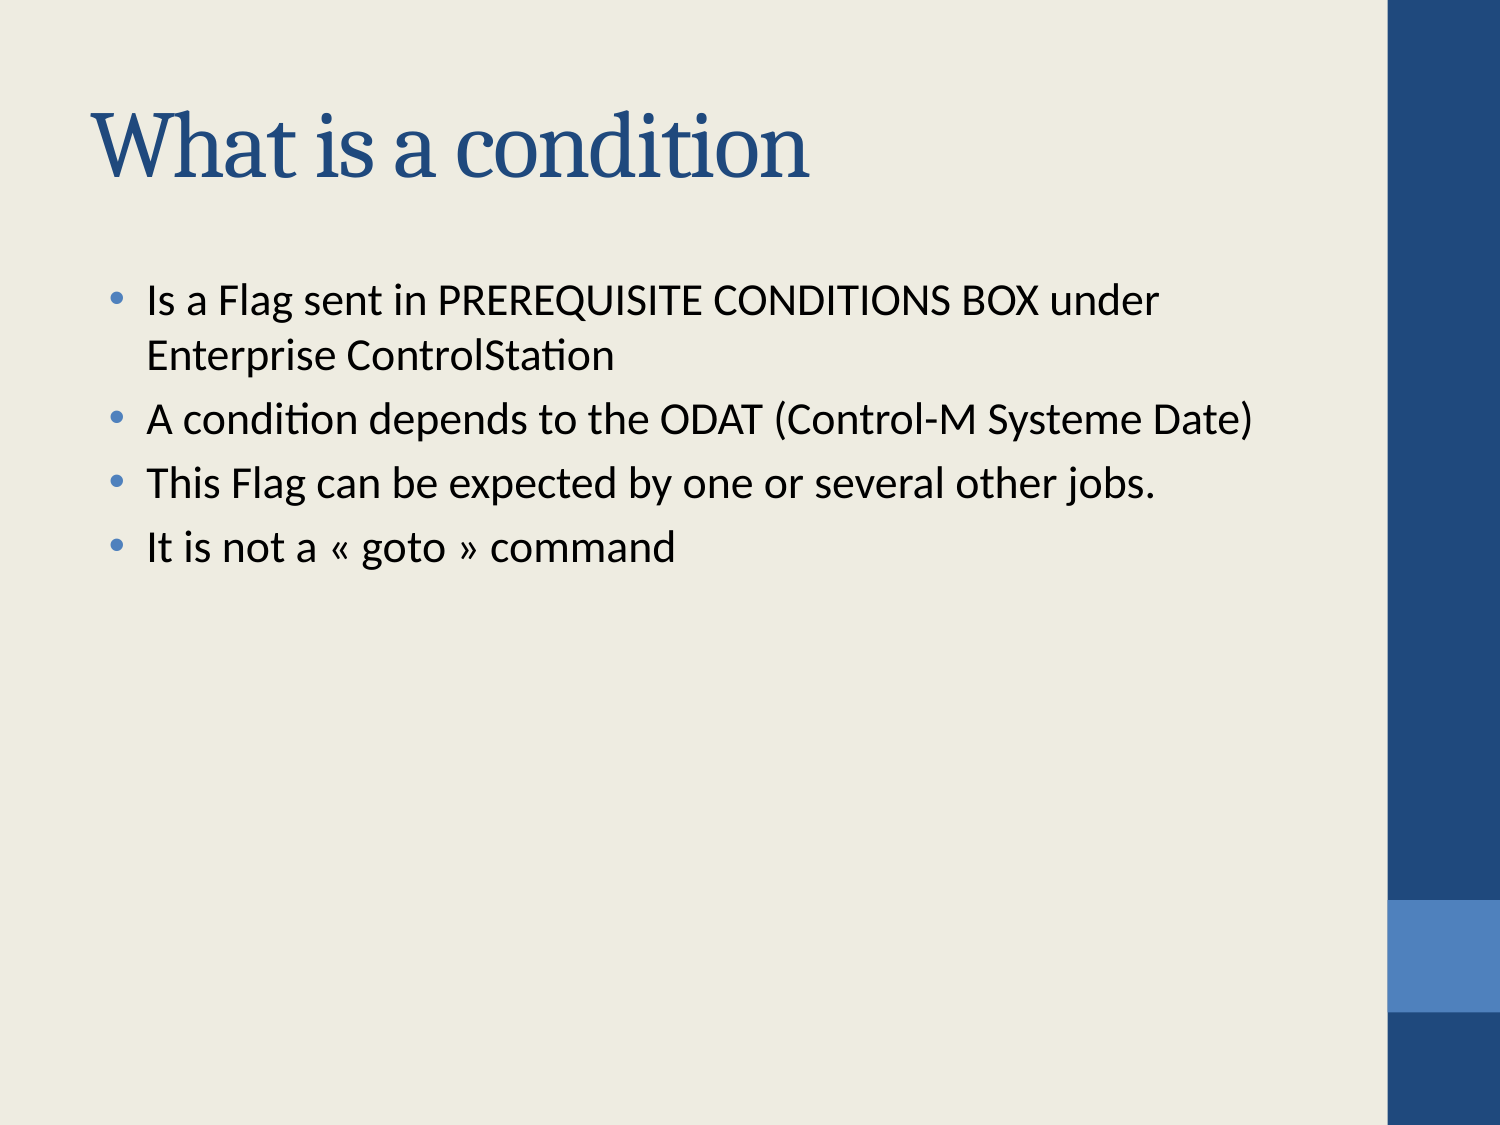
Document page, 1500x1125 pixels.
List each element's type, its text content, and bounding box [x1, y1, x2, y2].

list Is a Flag sent in PREREQUISITE CONDITIONS BOX under Enterprise ControlStation A condition depends to the ODAT (Control-M Systeme Date) This Flag can be expected by one or several other jobs. It is not a « goto » command [75, 262, 1325, 1050]
title What is a condition [75, 45, 1325, 233]
